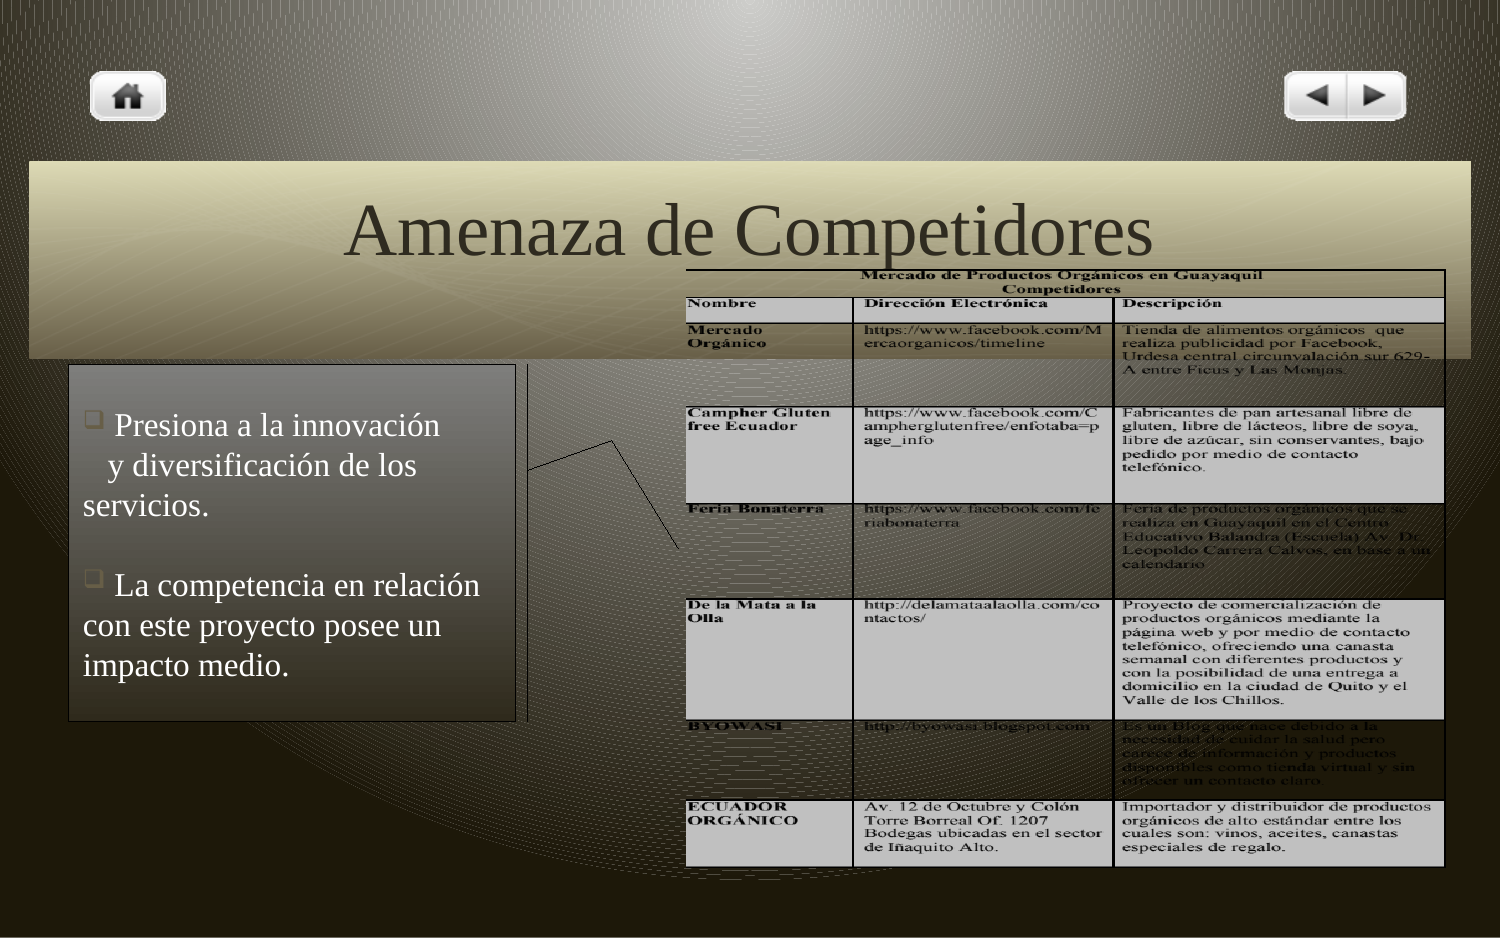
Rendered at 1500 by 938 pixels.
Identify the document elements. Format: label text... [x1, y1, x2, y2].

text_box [685, 268, 1452, 880]
text_box [1296, 75, 1339, 120]
picture [1283, 71, 1408, 121]
title Amenaza de Competidores [68, 199, 1432, 324]
text_box [1353, 75, 1400, 120]
picture [29, 161, 1471, 359]
picture [90, 71, 166, 121]
text_box Presiona a la innovación y diversificación de los servicios. La competencia en relación con este proyecto posee un impacto medio. [68, 364, 516, 722]
